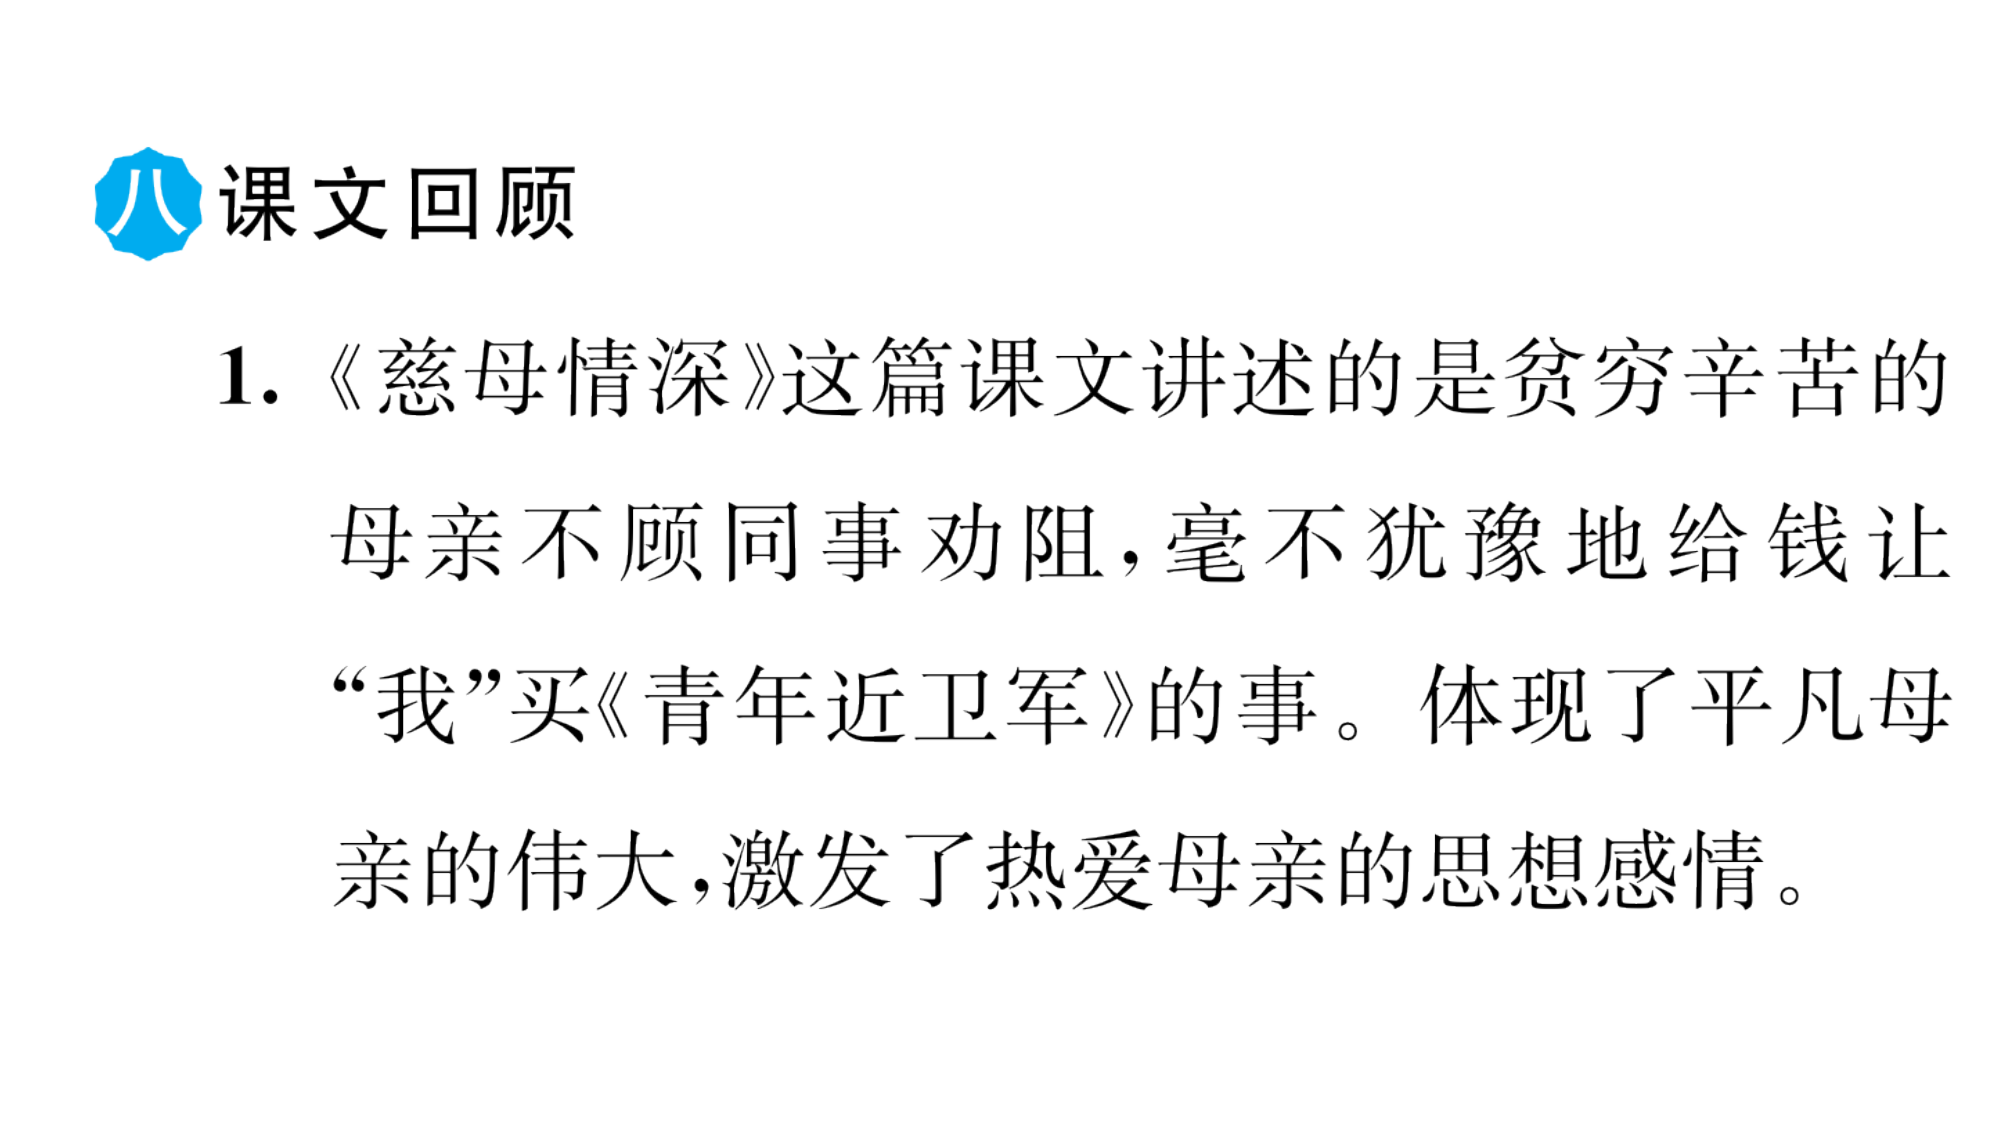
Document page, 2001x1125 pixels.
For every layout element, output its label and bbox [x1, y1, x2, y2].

picture [87, 117, 1979, 963]
